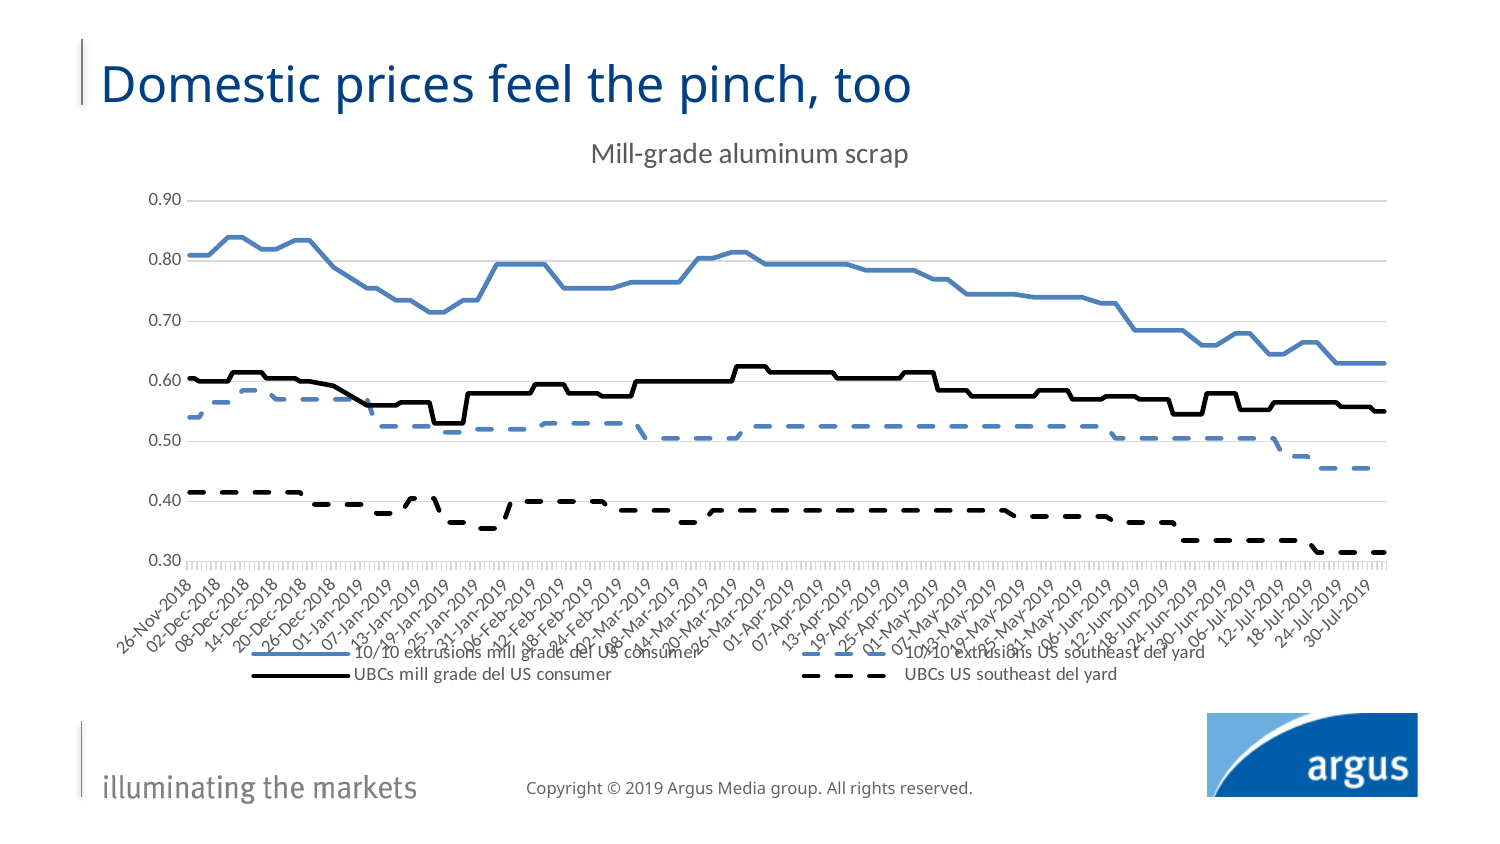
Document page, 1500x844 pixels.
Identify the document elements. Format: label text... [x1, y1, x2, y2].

chart [86, 112, 1414, 716]
footer Copyright © 2019 Argus Media group. All rights reserved. [490, 759, 1010, 820]
title Domestic prices feel the pinch, too [100, 37, 1414, 111]
picture [87, 759, 431, 817]
